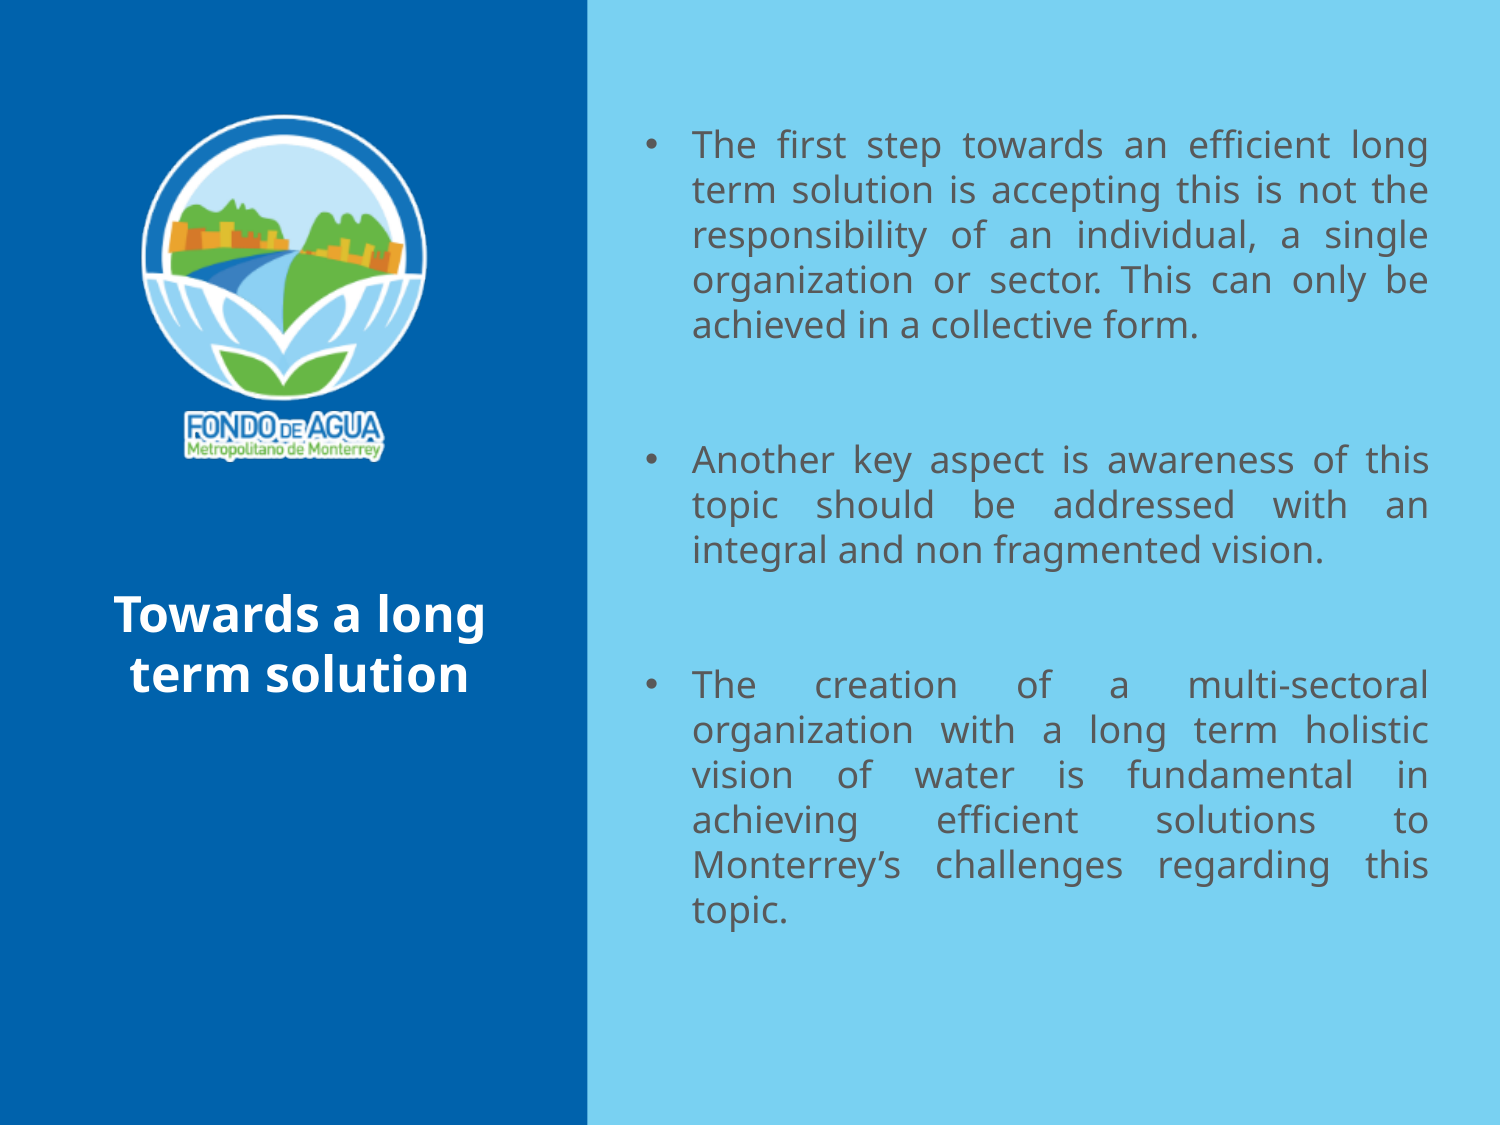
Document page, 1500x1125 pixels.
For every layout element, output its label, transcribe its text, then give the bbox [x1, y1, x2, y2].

text_box Towards a long term solution [74, 574, 525, 710]
picture [132, 102, 438, 476]
text_box [588, 0, 1500, 1125]
text_box [0, 0, 588, 1125]
text_box The first step towards an efficient long term solution is accepting this is not the responsibility of an individual, a single organization or sector. This can only be achieved in a collective form. Another key aspect is awareness of this topic should be addressed with an integral and non fragmented vision. The creation of a multi-sectoral organization with a long term holistic vision of water is fundamental in achieving efficient solutions to Monterrey’s challenges regarding this topic. [562, 113, 1438, 984]
